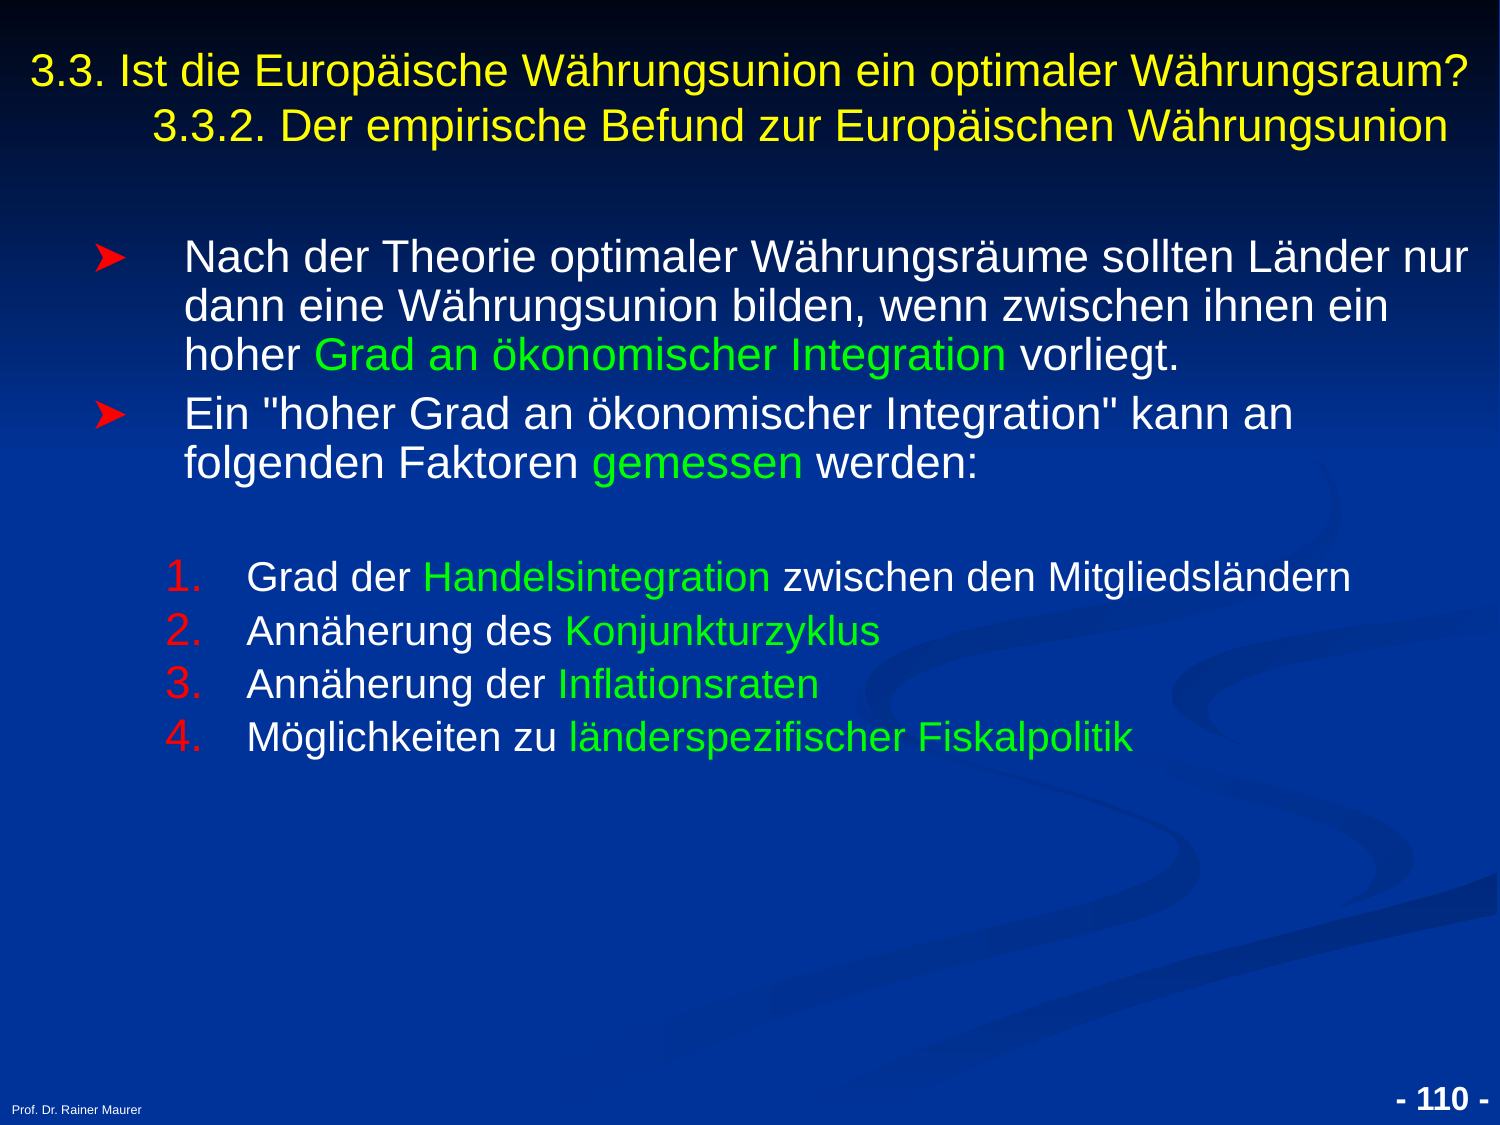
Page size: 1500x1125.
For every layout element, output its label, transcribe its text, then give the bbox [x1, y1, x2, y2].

list Nach der Theorie optimaler Währungsräume sollten Länder nur dann eine Währungsunion bilden, wenn zwischen ihnen ein hoher Grad an ökonomischer Integration vorliegt. Ein "hoher Grad an ökonomischer Integration" kann an folgenden Faktoren gemessen werden: Grad der Handelsintegration zwischen den Mitgliedsländern Annäherung des Konjunkturzyklus Annäherung der Inflationsraten Möglichkeiten zu länderspezifischer Fiskalpolitik [74, 224, 1500, 1068]
title 3.3. Ist die Europäische Währungsunion ein optimaler Währungsraum? 3.3.2. Der empirische Befund zur Europäischen Währungsunion [0, 4, 1500, 186]
slide_number - 110 - [1154, 1068, 1500, 1125]
footer Prof. Dr. Rainer Maurer [0, 1045, 1073, 1125]
